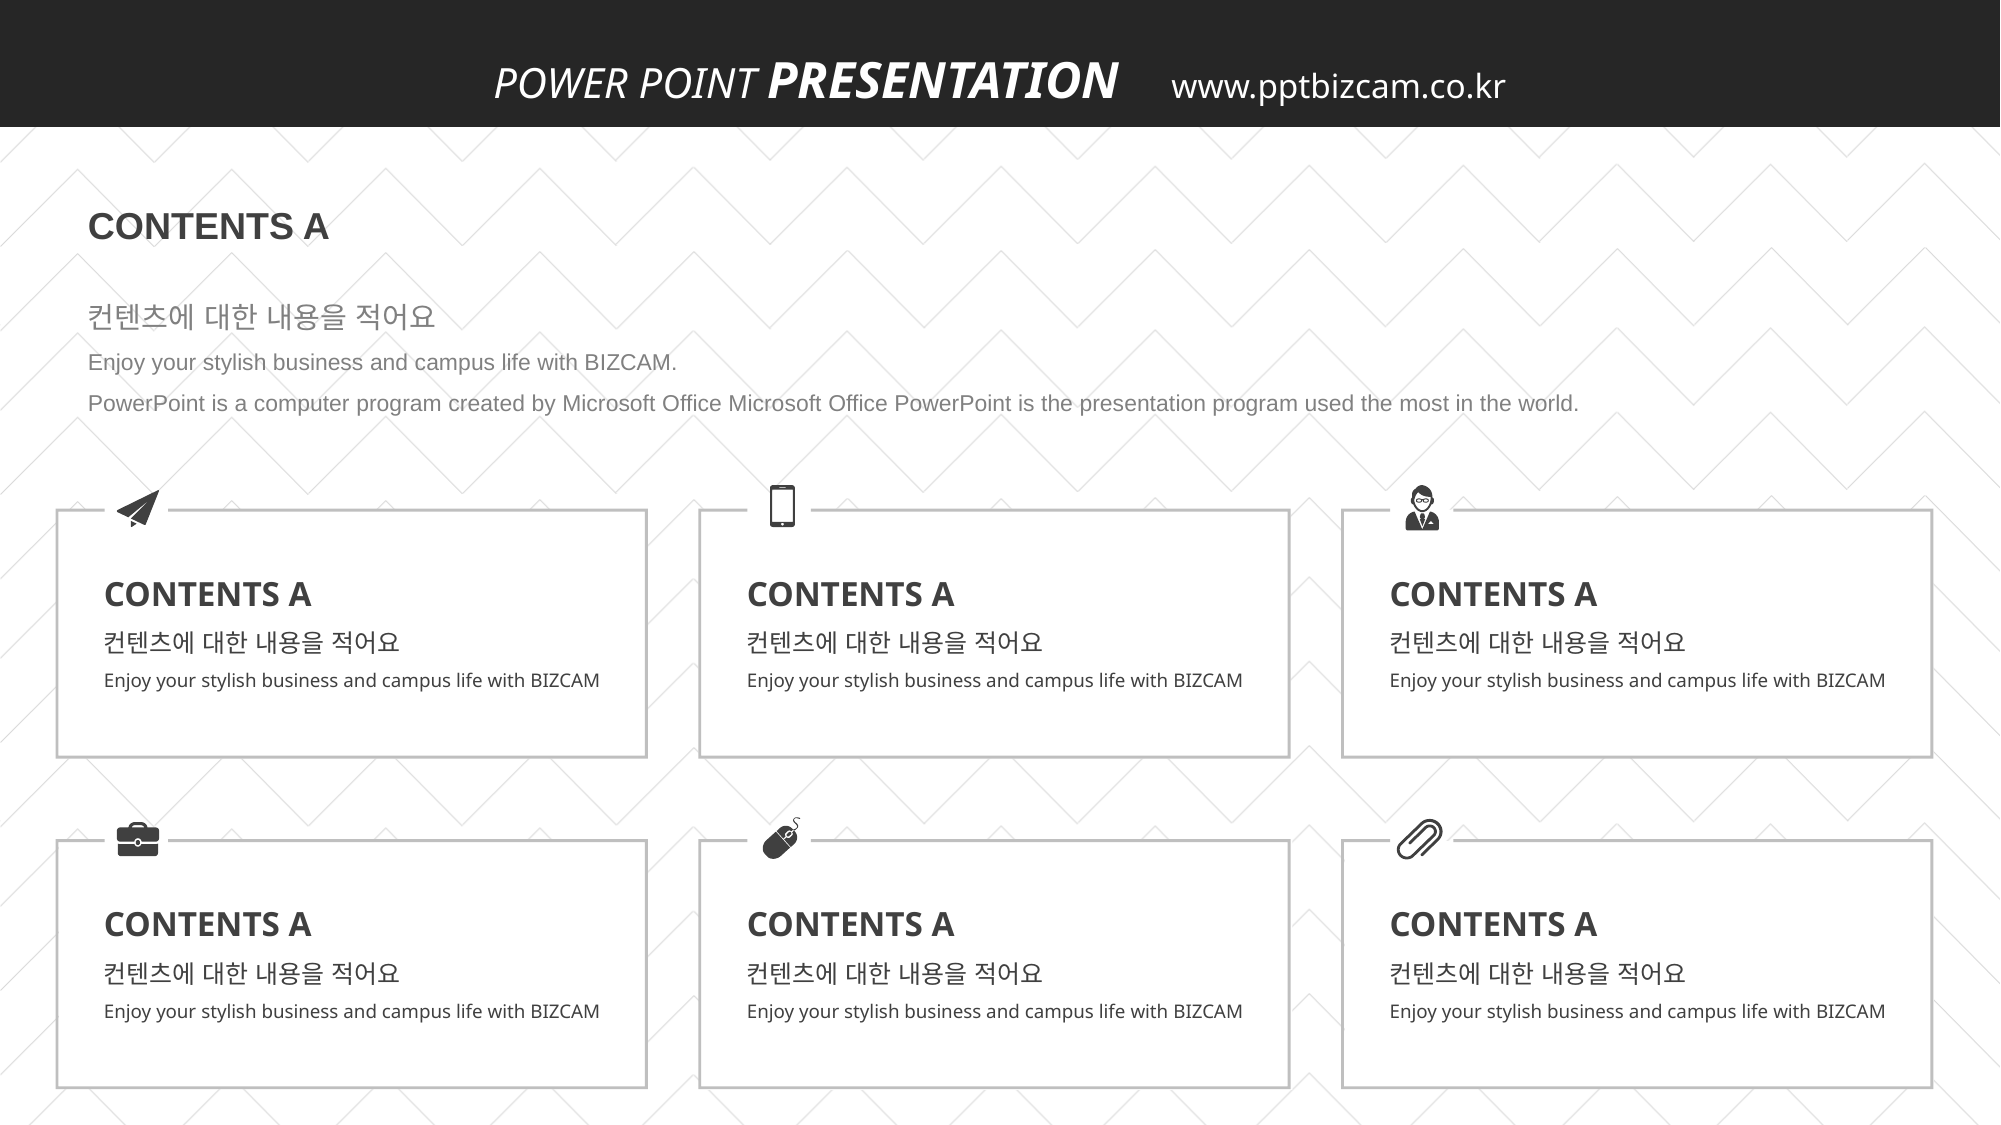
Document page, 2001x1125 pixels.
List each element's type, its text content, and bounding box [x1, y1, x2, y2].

text_box [770, 485, 795, 528]
text_box [55, 838, 649, 1090]
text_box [1405, 485, 1439, 531]
text_box [1345, 509, 1929, 755]
text_box [1340, 508, 1934, 760]
text_box [702, 839, 1287, 1085]
text_box POWER POINT PRESENTATION www.pptbizcam.co.kr [0, 0, 2000, 128]
text_box [59, 510, 644, 755]
text_box CONTENTS A 컨텐츠에 대한 내용을 적어요 Enjoy your stylish business and campus life with BIZCAM [89, 876, 619, 1030]
text_box [55, 508, 649, 760]
text_box [702, 508, 1287, 755]
text_box CONTENTS A 컨텐츠에 대한 내용을 적어요 Enjoy your stylish business and campus life with BIZCAM [732, 545, 1261, 699]
text_box [1345, 840, 1929, 1085]
text_box [59, 841, 644, 1085]
text_box CONTENTS A 컨텐츠에 대한 내용을 적어요 Enjoy your stylish business and campus life with BIZCAM [89, 545, 619, 699]
text_box CONTENTS A 컨텐츠에 대한 내용을 적어요 Enjoy your stylish business and campus life with BIZCAM. PowerPoint is a computer program created by Microsoft Office Microsoft Office PowerPoint is the presentation program used the most in the world. [73, 171, 1860, 424]
text_box CONTENTS A 컨텐츠에 대한 내용을 적어요 Enjoy your stylish business and campus life with BIZCAM [1374, 876, 1904, 1030]
text_box CONTENTS A 컨텐츠에 대한 내용을 적어요 Enjoy your stylish business and campus life with BIZCAM [732, 876, 1261, 1030]
text_box [1396, 818, 1443, 860]
text_box [762, 817, 801, 859]
text_box [1340, 838, 1934, 1090]
text_box [697, 508, 1292, 760]
text_box [116, 490, 160, 528]
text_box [116, 822, 160, 857]
text_box CONTENTS A 컨텐츠에 대한 내용을 적어요 Enjoy your stylish business and campus life with BIZCAM [1374, 545, 1904, 699]
text_box [697, 838, 1292, 1090]
